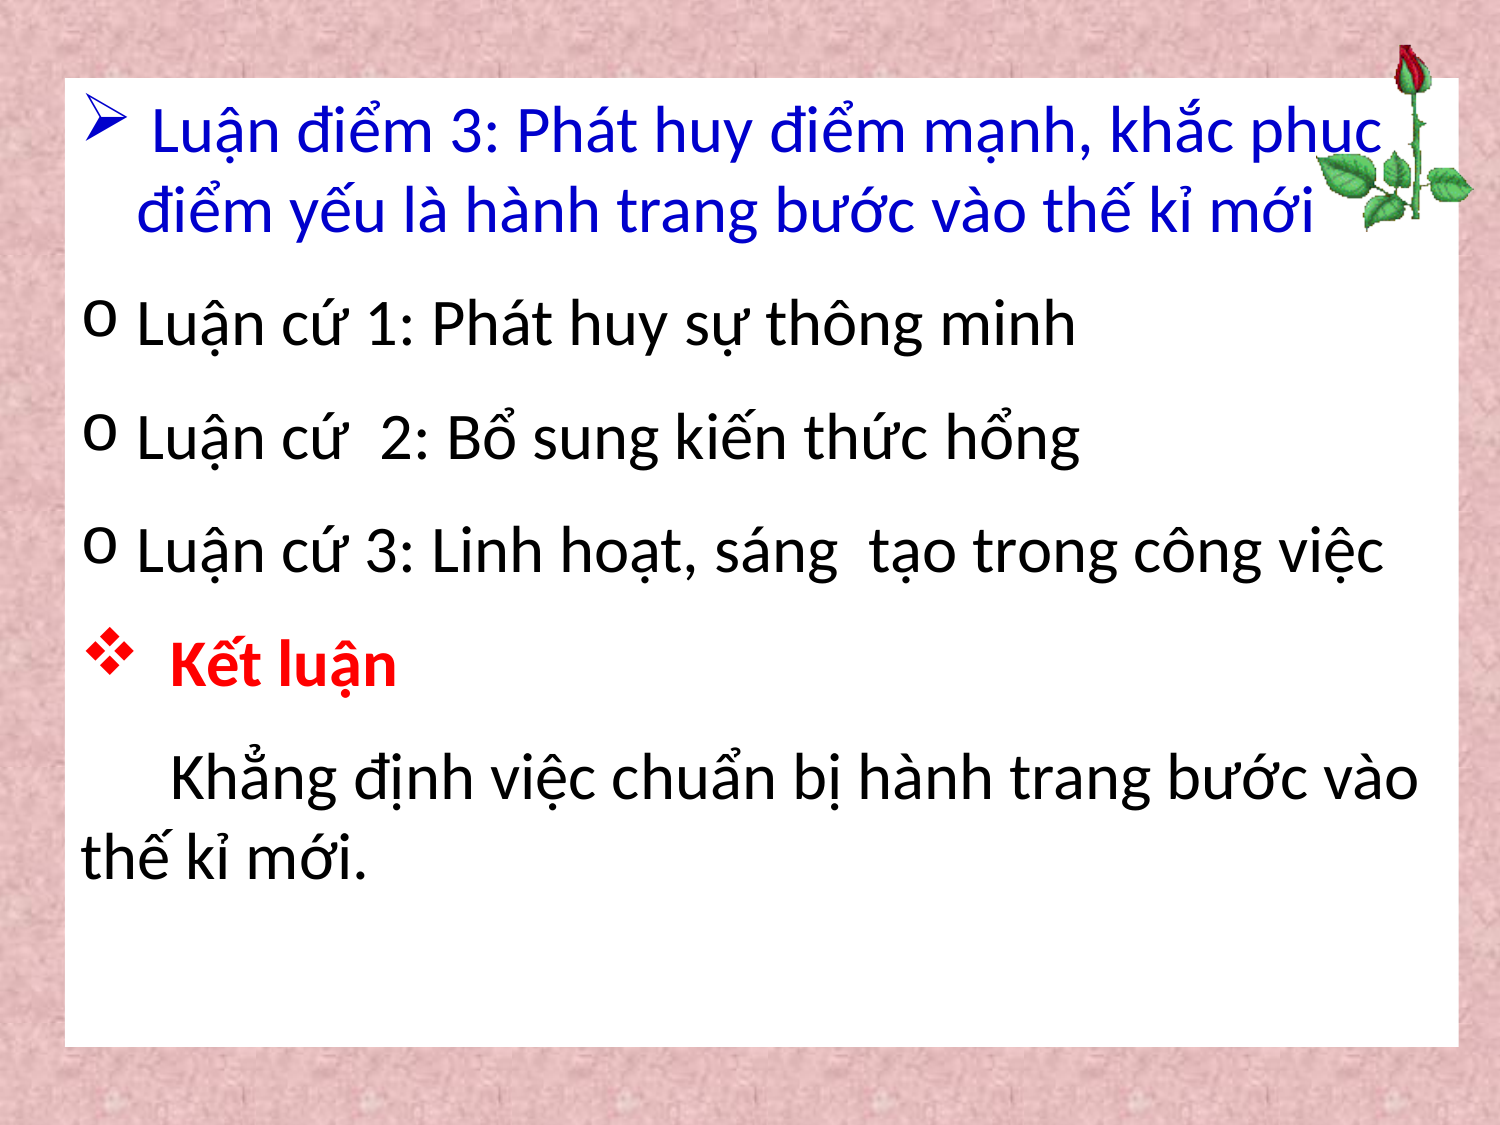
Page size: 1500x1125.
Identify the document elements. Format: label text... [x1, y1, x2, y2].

list Luận điểm 3: Phát huy điểm mạnh, khắc phục điểm yếu là hành trang bước vào thế kỉ mới Luận cứ 1: Phát huy sự thông minh Luận cứ 2: Bổ sung kiến thức hổng Luận cứ 3: Linh hoạt, sáng tạo trong công việc Kết luận Khẳng định việc chuẩn bị hành trang bước vào thế kỉ mới. [64, 78, 1459, 1047]
picture [0, 0, 1500, 1125]
